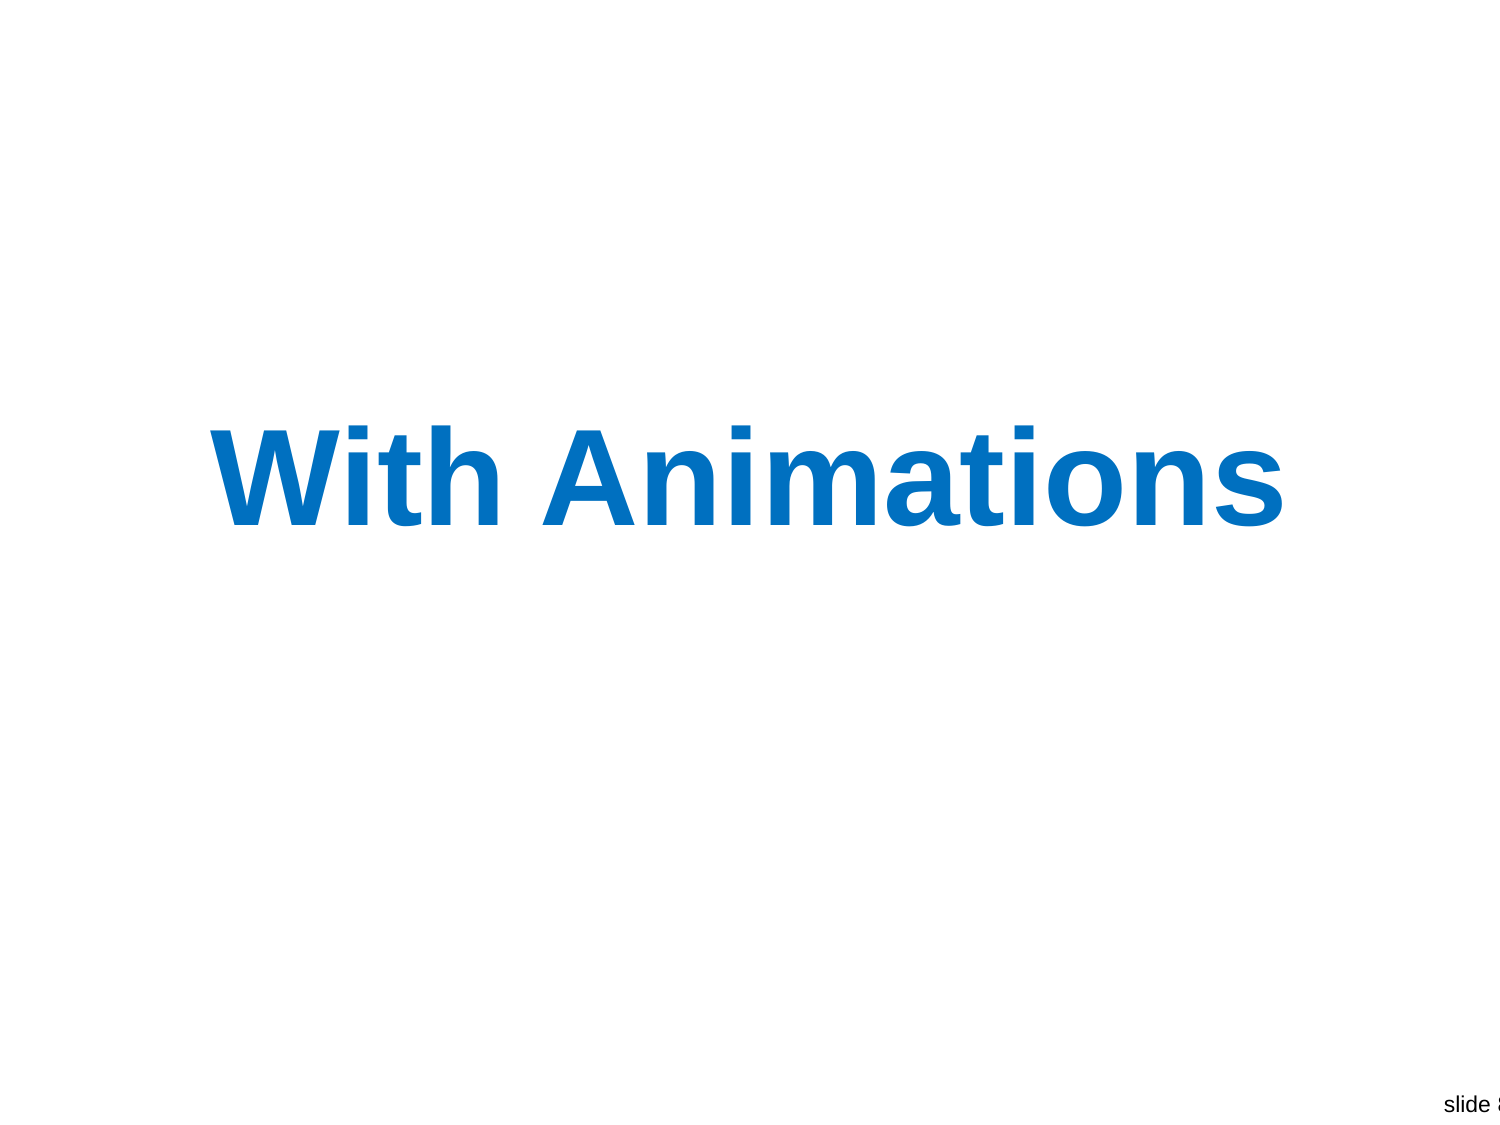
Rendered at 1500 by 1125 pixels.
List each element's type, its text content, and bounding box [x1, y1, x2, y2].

title With Animations [112, 349, 1388, 591]
